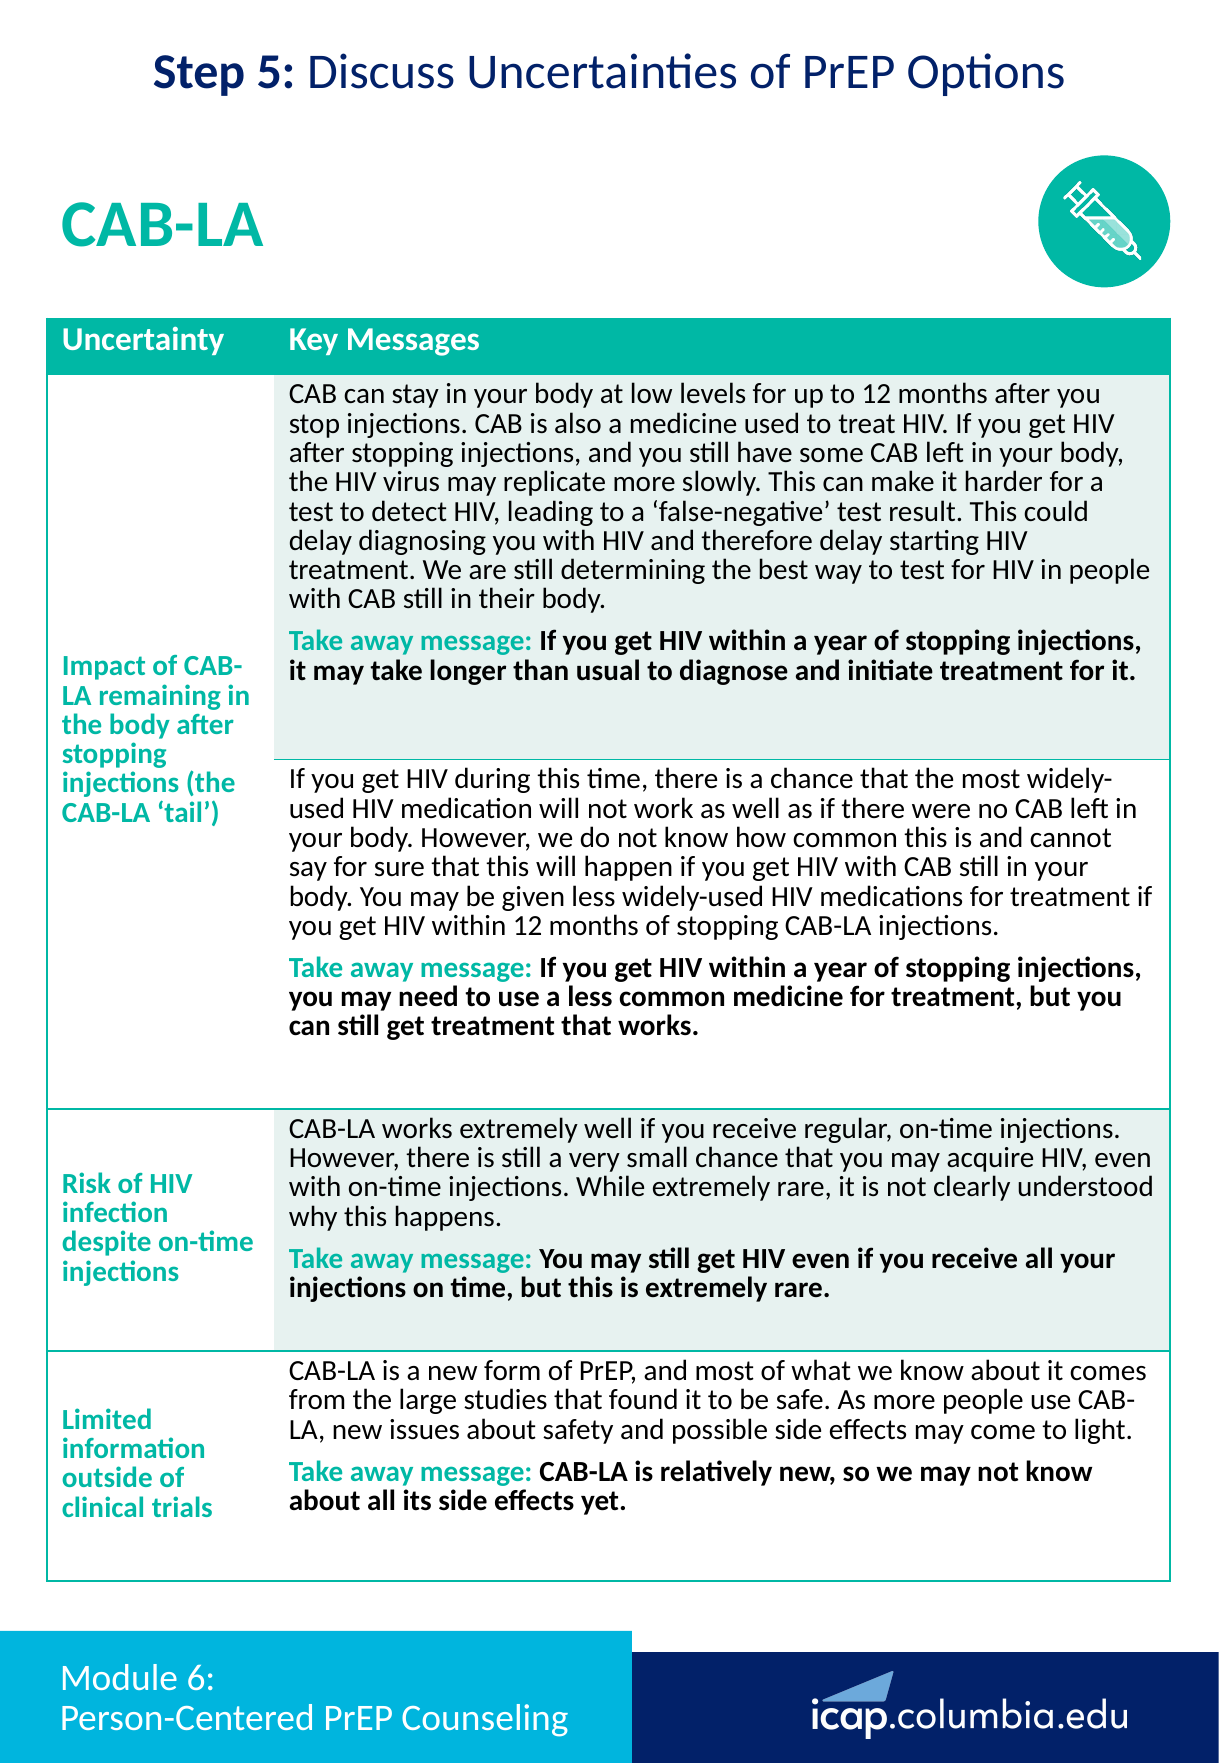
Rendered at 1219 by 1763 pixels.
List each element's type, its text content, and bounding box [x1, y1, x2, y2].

table_cell Limited information outside of clinical trials [48, 1352, 274, 1580]
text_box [1038, 155, 1171, 288]
table_cell CAB can stay in your body at low levels for up to 12 months after you stop injections. CAB is also a medicine used to treat HIV. If you get HIV after stopping injections, and you still have some CAB left in your body, the HIV virus may replicate more slowly. This can make it harder for a test to detect HIV, leading to a ‘false-negative’ test result. This could delay diagnosing you with HIV and therefore delay starting HIV treatment. We are still determining the best way to test for HIV in people with CAB still in their body. Take away message: If you get HIV within a year of stopping injections, it may take longer than usual to diagnose and initiate treatment for it. [274, 375, 1169, 759]
text_box CAB-LA [46, 172, 987, 268]
title Module 6: Person-Centered PrEP Counseling [45, 1661, 624, 1736]
table_header Key Messages [274, 319, 1169, 374]
table_header Uncertainty [48, 319, 274, 374]
table_cell If you get HIV during this time, there is a chance that the most widely-used HIV medication will not work as well as if there were no CAB left in your body. However, we do not know how common this is and cannot say for sure that this will happen if you get HIV with CAB still in your body. You may be given less widely-used HIV medications for treatment if you get HIV within 12 months of stopping CAB-LA injections. Take away message: If you get HIV within a year of stopping injections, you may need to use a less common medicine for treatment, but you can still get treatment that works. [274, 760, 1169, 1108]
table_cell Impact of CAB-LA remaining in the body after stopping injections (the CAB-LA ‘tail’) [48, 375, 274, 1108]
table_cell CAB-LA works extremely well if you receive regular, on-time injections. However, there is still a very small chance that you may acquire HIV, even with on-time injections. While extremely rare, it is not clearly understood why this happens. Take away message: You may still get HIV even if you receive all your injections on time, but this is extremely rare. [274, 1110, 1169, 1350]
table_cell Risk of HIV infection despite on-time injections [48, 1110, 274, 1350]
table_cell CAB-LA is a new form of PrEP, and most of what we know about it comes from the large studies that found it to be safe. As more people use CAB-LA, new issues about safety and possible side effects may come to light. Take away message: CAB-LA is relatively new, so we may not know about all its side effects yet. [274, 1352, 1169, 1580]
list Step 5: Discuss Uncertainties of PrEP Options [0, 38, 1219, 113]
picture [812, 1671, 1127, 1739]
